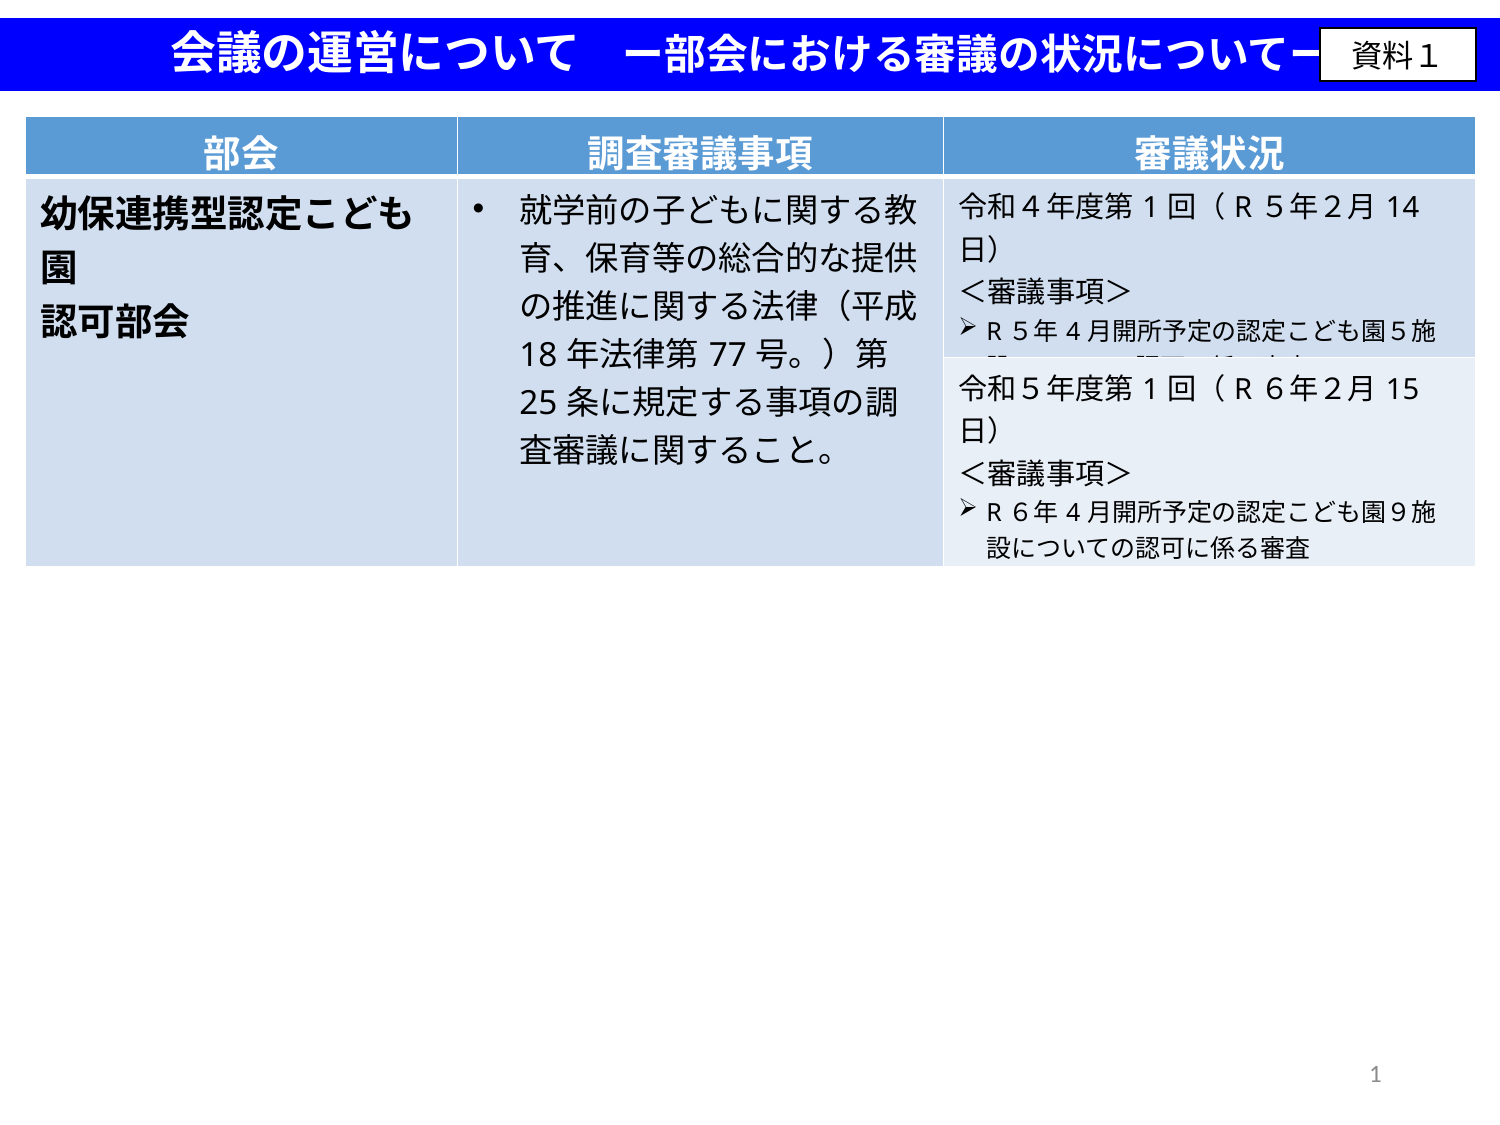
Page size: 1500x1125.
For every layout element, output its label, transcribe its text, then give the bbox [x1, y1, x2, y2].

table_header 調査審議事項 [458, 117, 943, 174]
slide_number 1 [1059, 1042, 1397, 1103]
table_header 部会 [26, 117, 457, 174]
table_cell 就学前の子どもに関する教育、保育等の総合的な提供の推進に関する法律（平成18年法律第77号。）第25条に規定する事項の調査審議に関すること。 [458, 179, 943, 566]
table_cell 令和５年度第1回（R６年２月15日） ＜審議事項＞ R６年4月開所予定の認定こども園９施設についての認可に係る審査 [944, 358, 1475, 566]
text_box 資料１ [1319, 27, 1477, 82]
table_cell 令和４年度第1回（R５年２月14日） ＜審議事項＞ R５年4月開所予定の認定こども園５施設についての認可に係る審査 [944, 179, 1475, 357]
table_header 審議状況 [944, 117, 1475, 174]
table_cell 幼保連携型認定こども園 認可部会 [26, 179, 457, 566]
subtitle 会議の運営について ー部会における審議の状況についてー [0, 18, 1500, 91]
